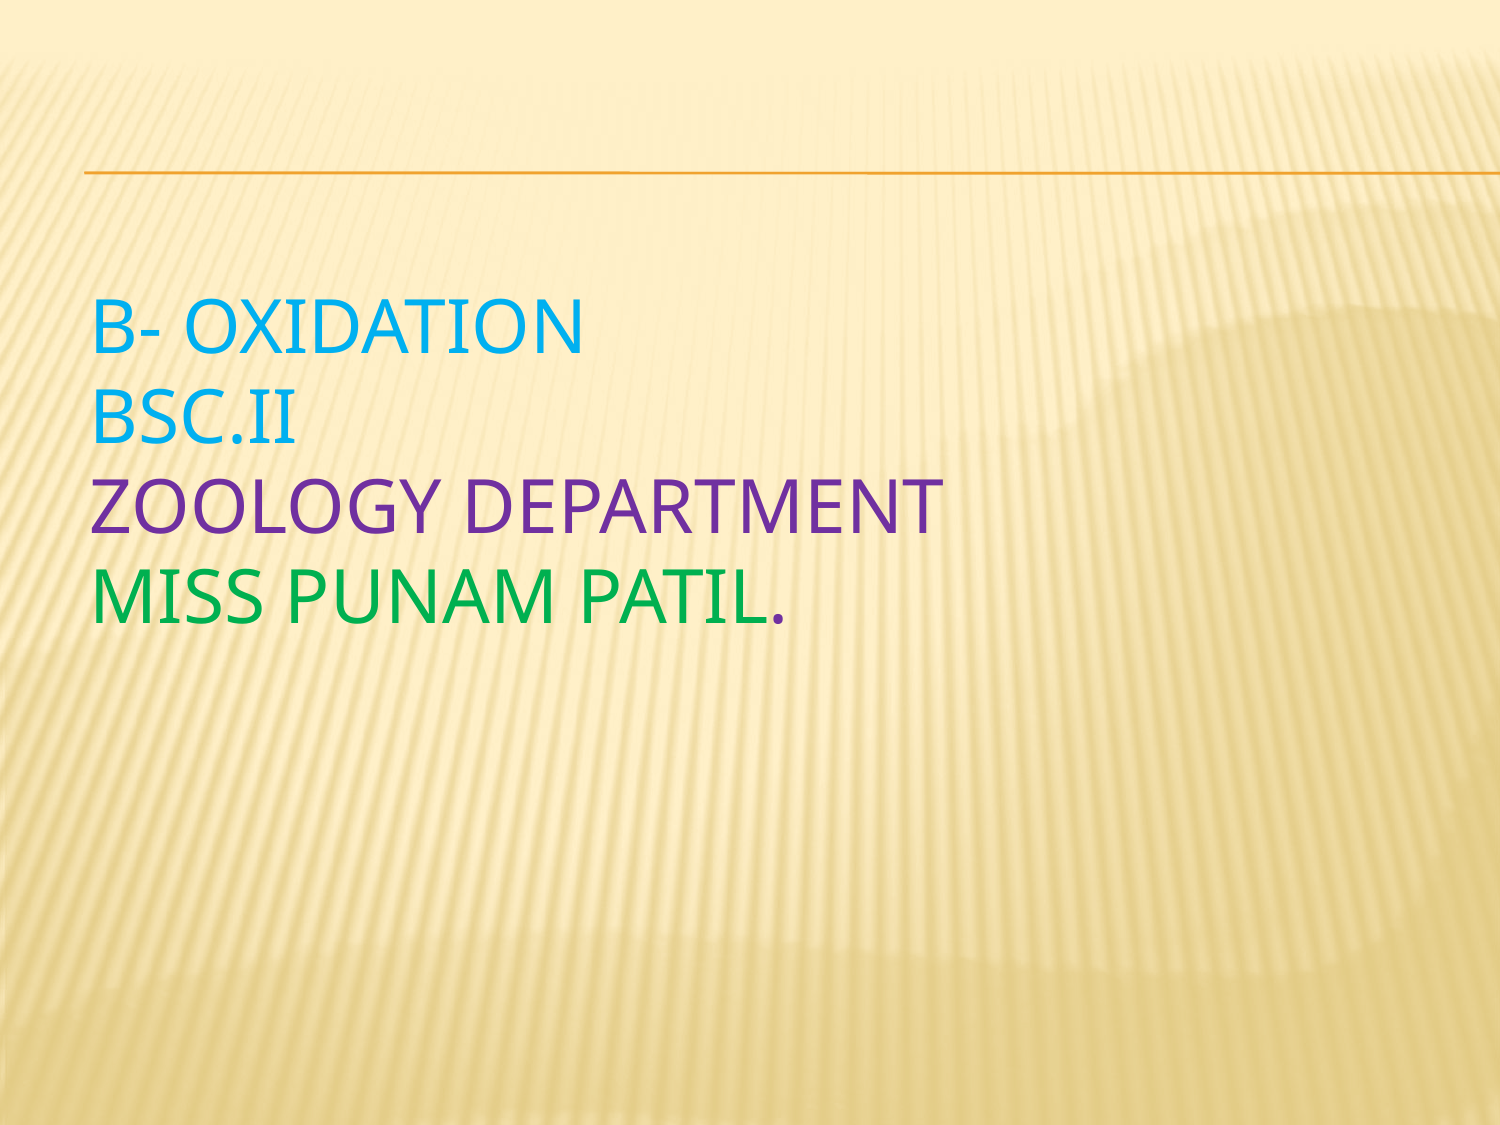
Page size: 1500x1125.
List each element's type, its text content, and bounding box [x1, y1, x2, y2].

title B- Oxidation Bsc.II ZOOLOGY DEPARTMENT Miss Punam Patil. [75, 29, 1425, 888]
